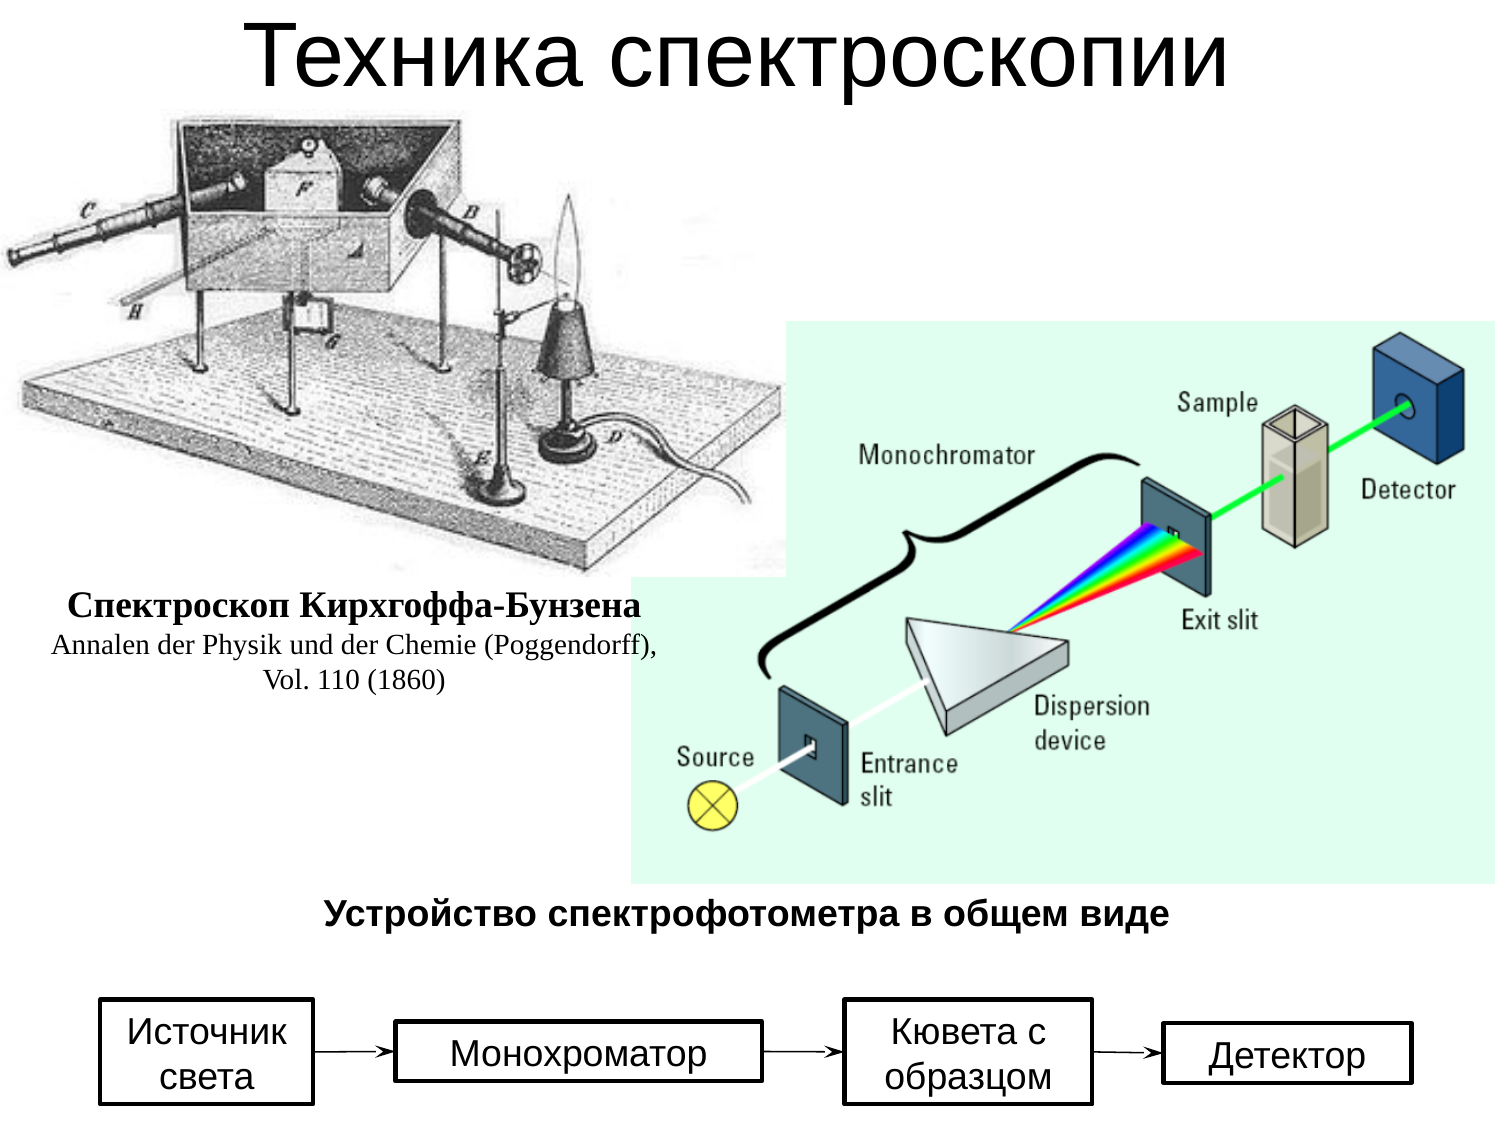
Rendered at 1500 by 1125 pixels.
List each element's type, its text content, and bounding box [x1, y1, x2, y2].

picture [0, 109, 1495, 885]
text_box Спектроскоп Кирхгоффа-Бунзена Annalen der Physik und der Chemie (Poggendorff), Vol. 110 (1860) [17, 585, 626, 703]
text_box Кювета с образцом [842, 997, 1094, 1106]
text_box Устройство спектрофотометра в общем виде [206, 881, 1288, 942]
title Техника спектроскопии [74, 0, 1426, 114]
text_box Монохроматор [393, 1019, 764, 1083]
text_box Источник света [98, 997, 315, 1106]
text_box Детектор [1161, 1021, 1414, 1085]
